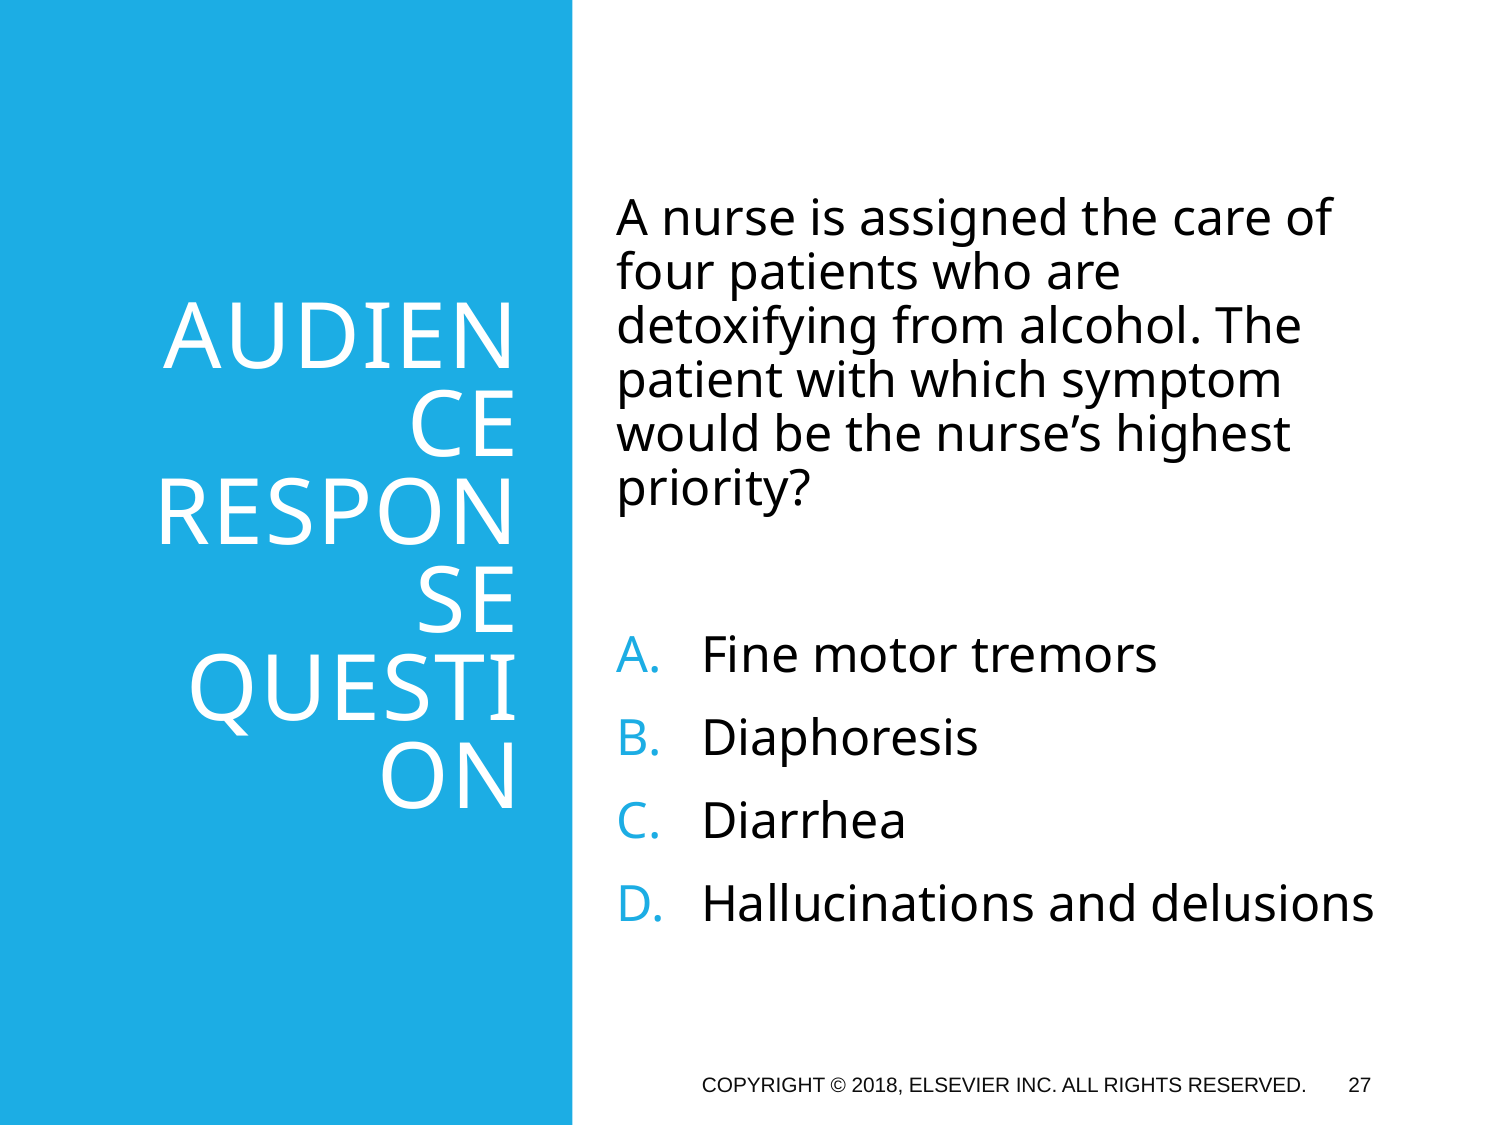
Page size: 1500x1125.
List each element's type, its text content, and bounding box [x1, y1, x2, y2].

list A nurse is assigned the care of four patients who are detoxifying from alcohol. The patient with which symptom would be the nurse’s highest priority? Fine motor tremors Diaphoresis Diarrhea Hallucinations and delusions [609, 131, 1385, 993]
text_box [0, 0, 574, 1125]
footer Copyright © 2018, Elsevier Inc. All rights reserved. [595, 1061, 1322, 1107]
title Audience Response Question [118, 131, 536, 993]
slide_number 27 [1333, 1061, 1454, 1107]
text_box [574, 0, 1500, 1125]
